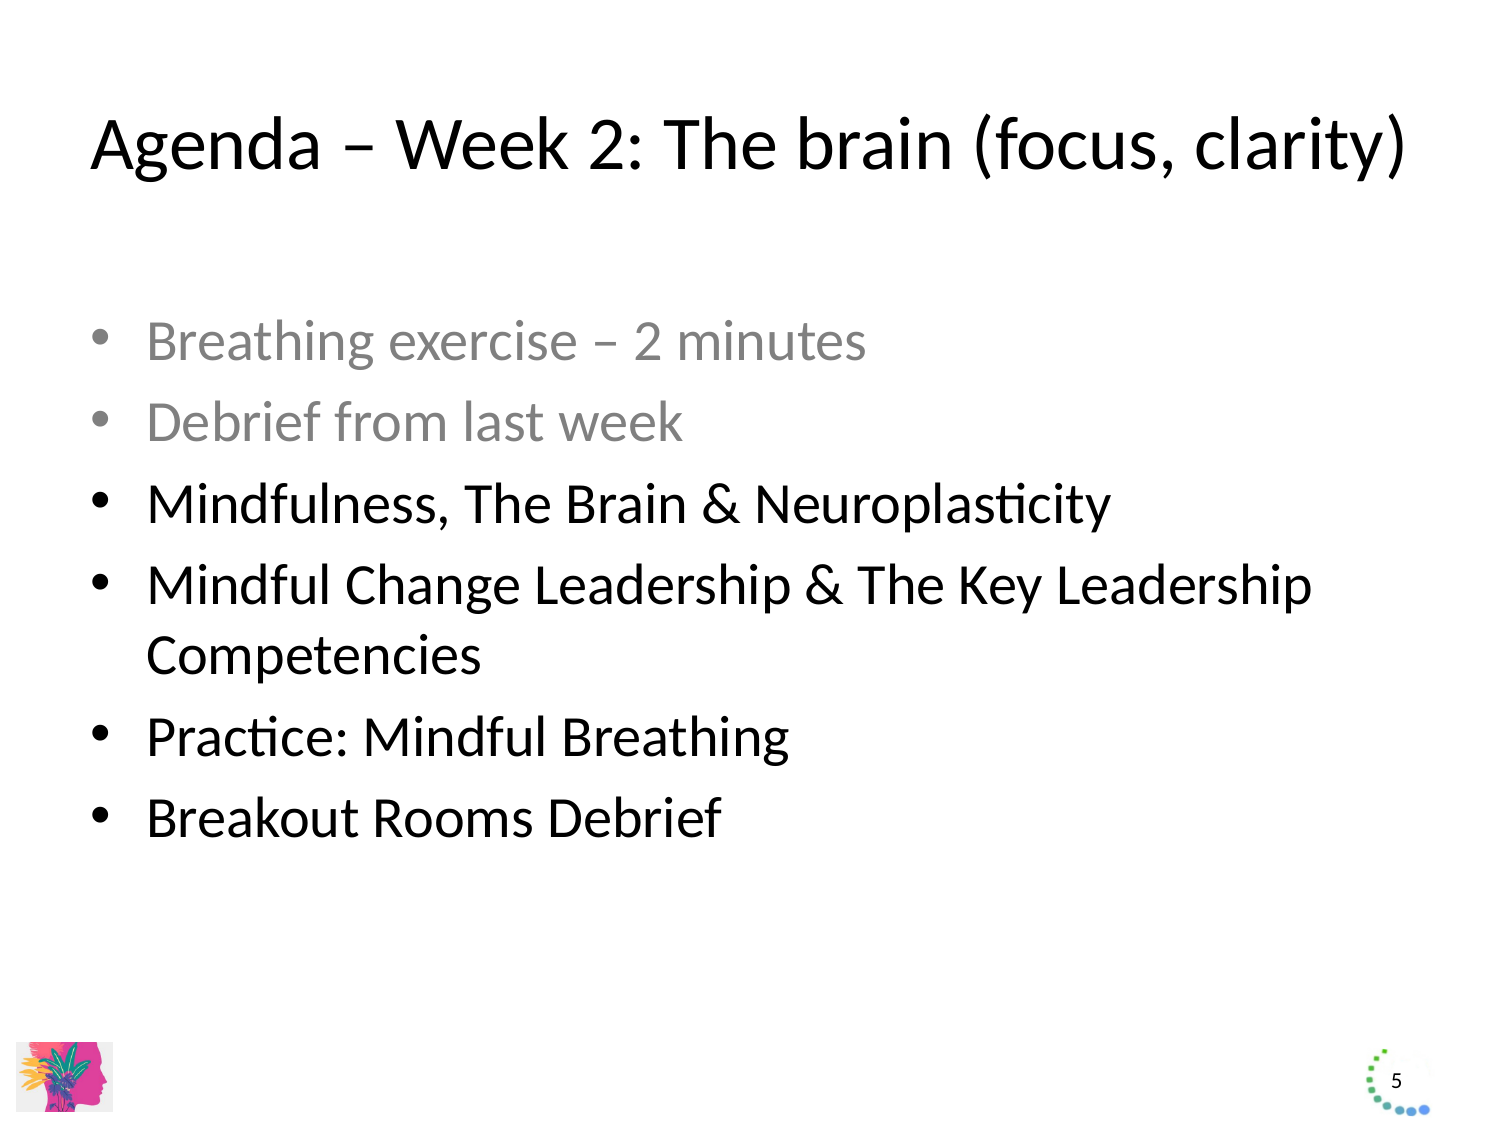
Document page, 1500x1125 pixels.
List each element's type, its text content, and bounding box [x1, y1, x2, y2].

list Breathing exercise – 2 minutes Debrief from last week Mindfulness, The Brain & Neuroplasticity Mindful Change Leadership & The Key Leadership Competencies Practice: Mindful Breathing Breakout Rooms Debrief [75, 294, 1425, 1037]
title Agenda – Week 2: The brain (focus, clarity) [75, 45, 1425, 233]
picture [1363, 1047, 1435, 1117]
picture [16, 1042, 113, 1112]
